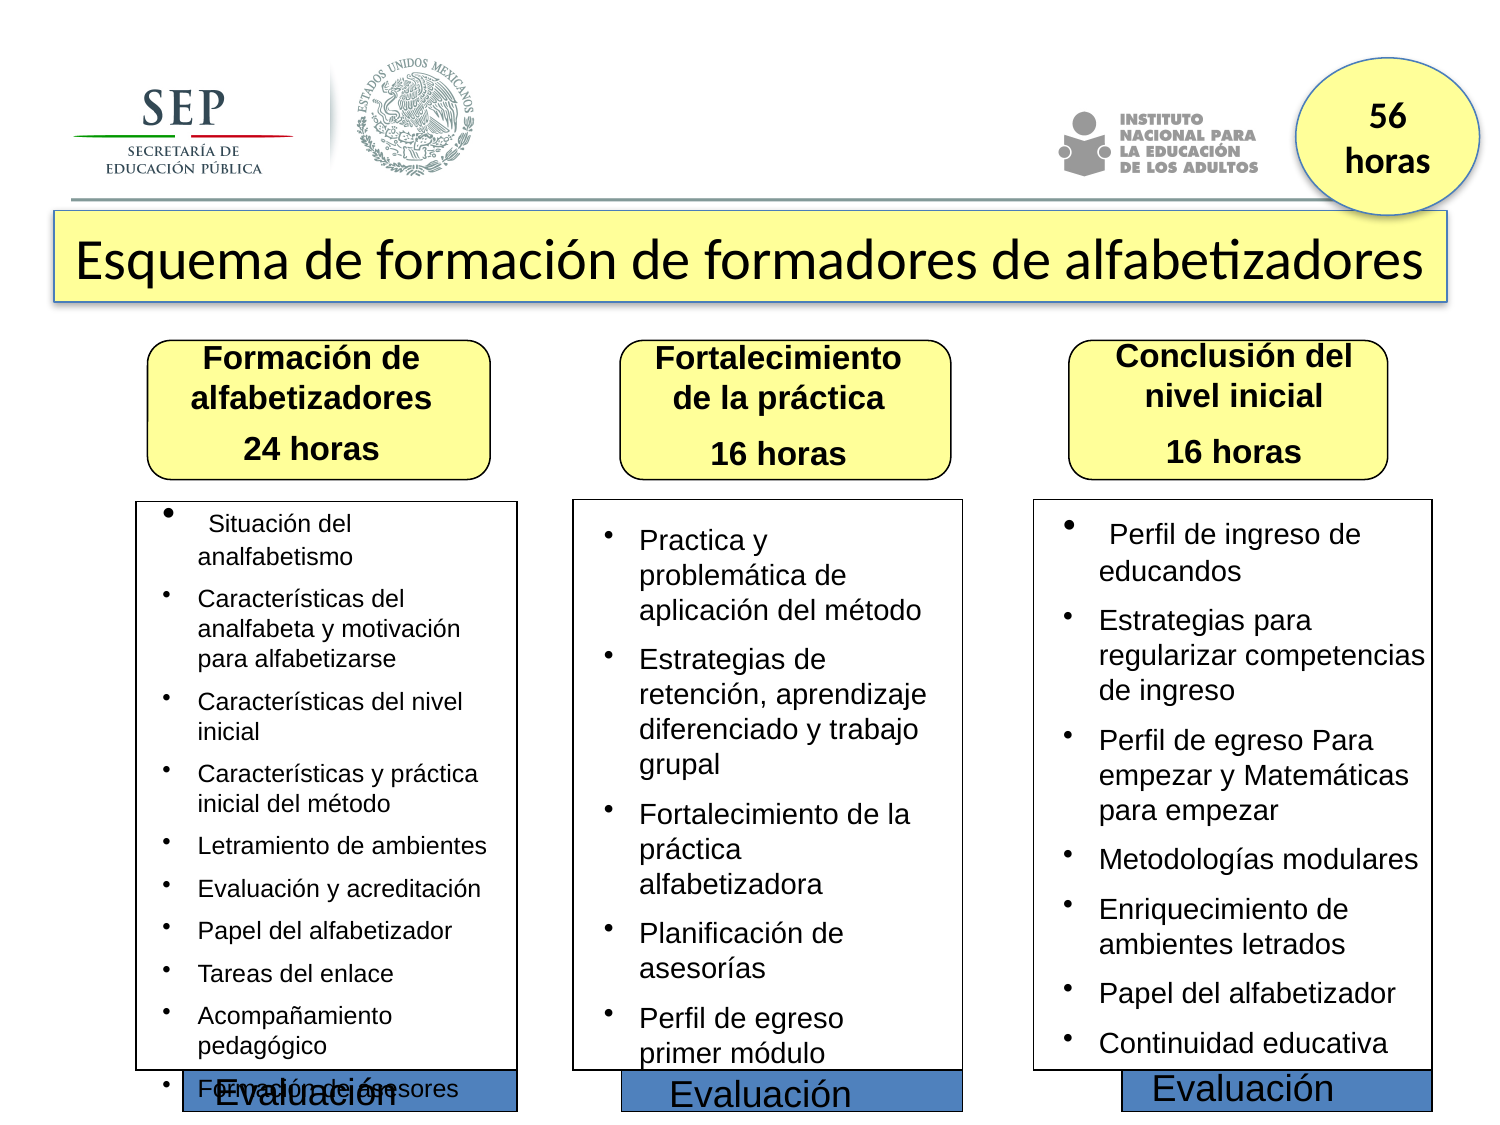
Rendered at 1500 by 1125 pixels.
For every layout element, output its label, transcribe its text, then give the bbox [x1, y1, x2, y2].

text_box 56 horas [1294, 57, 1481, 217]
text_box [135, 487, 530, 1122]
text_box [572, 499, 963, 1124]
picture [71, 0, 1494, 1125]
text_box Esquema de formación de formadores de alfabetizadores [53, 210, 1448, 303]
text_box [1068, 326, 1389, 484]
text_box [1033, 499, 1448, 1124]
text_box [147, 328, 491, 480]
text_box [619, 328, 952, 486]
